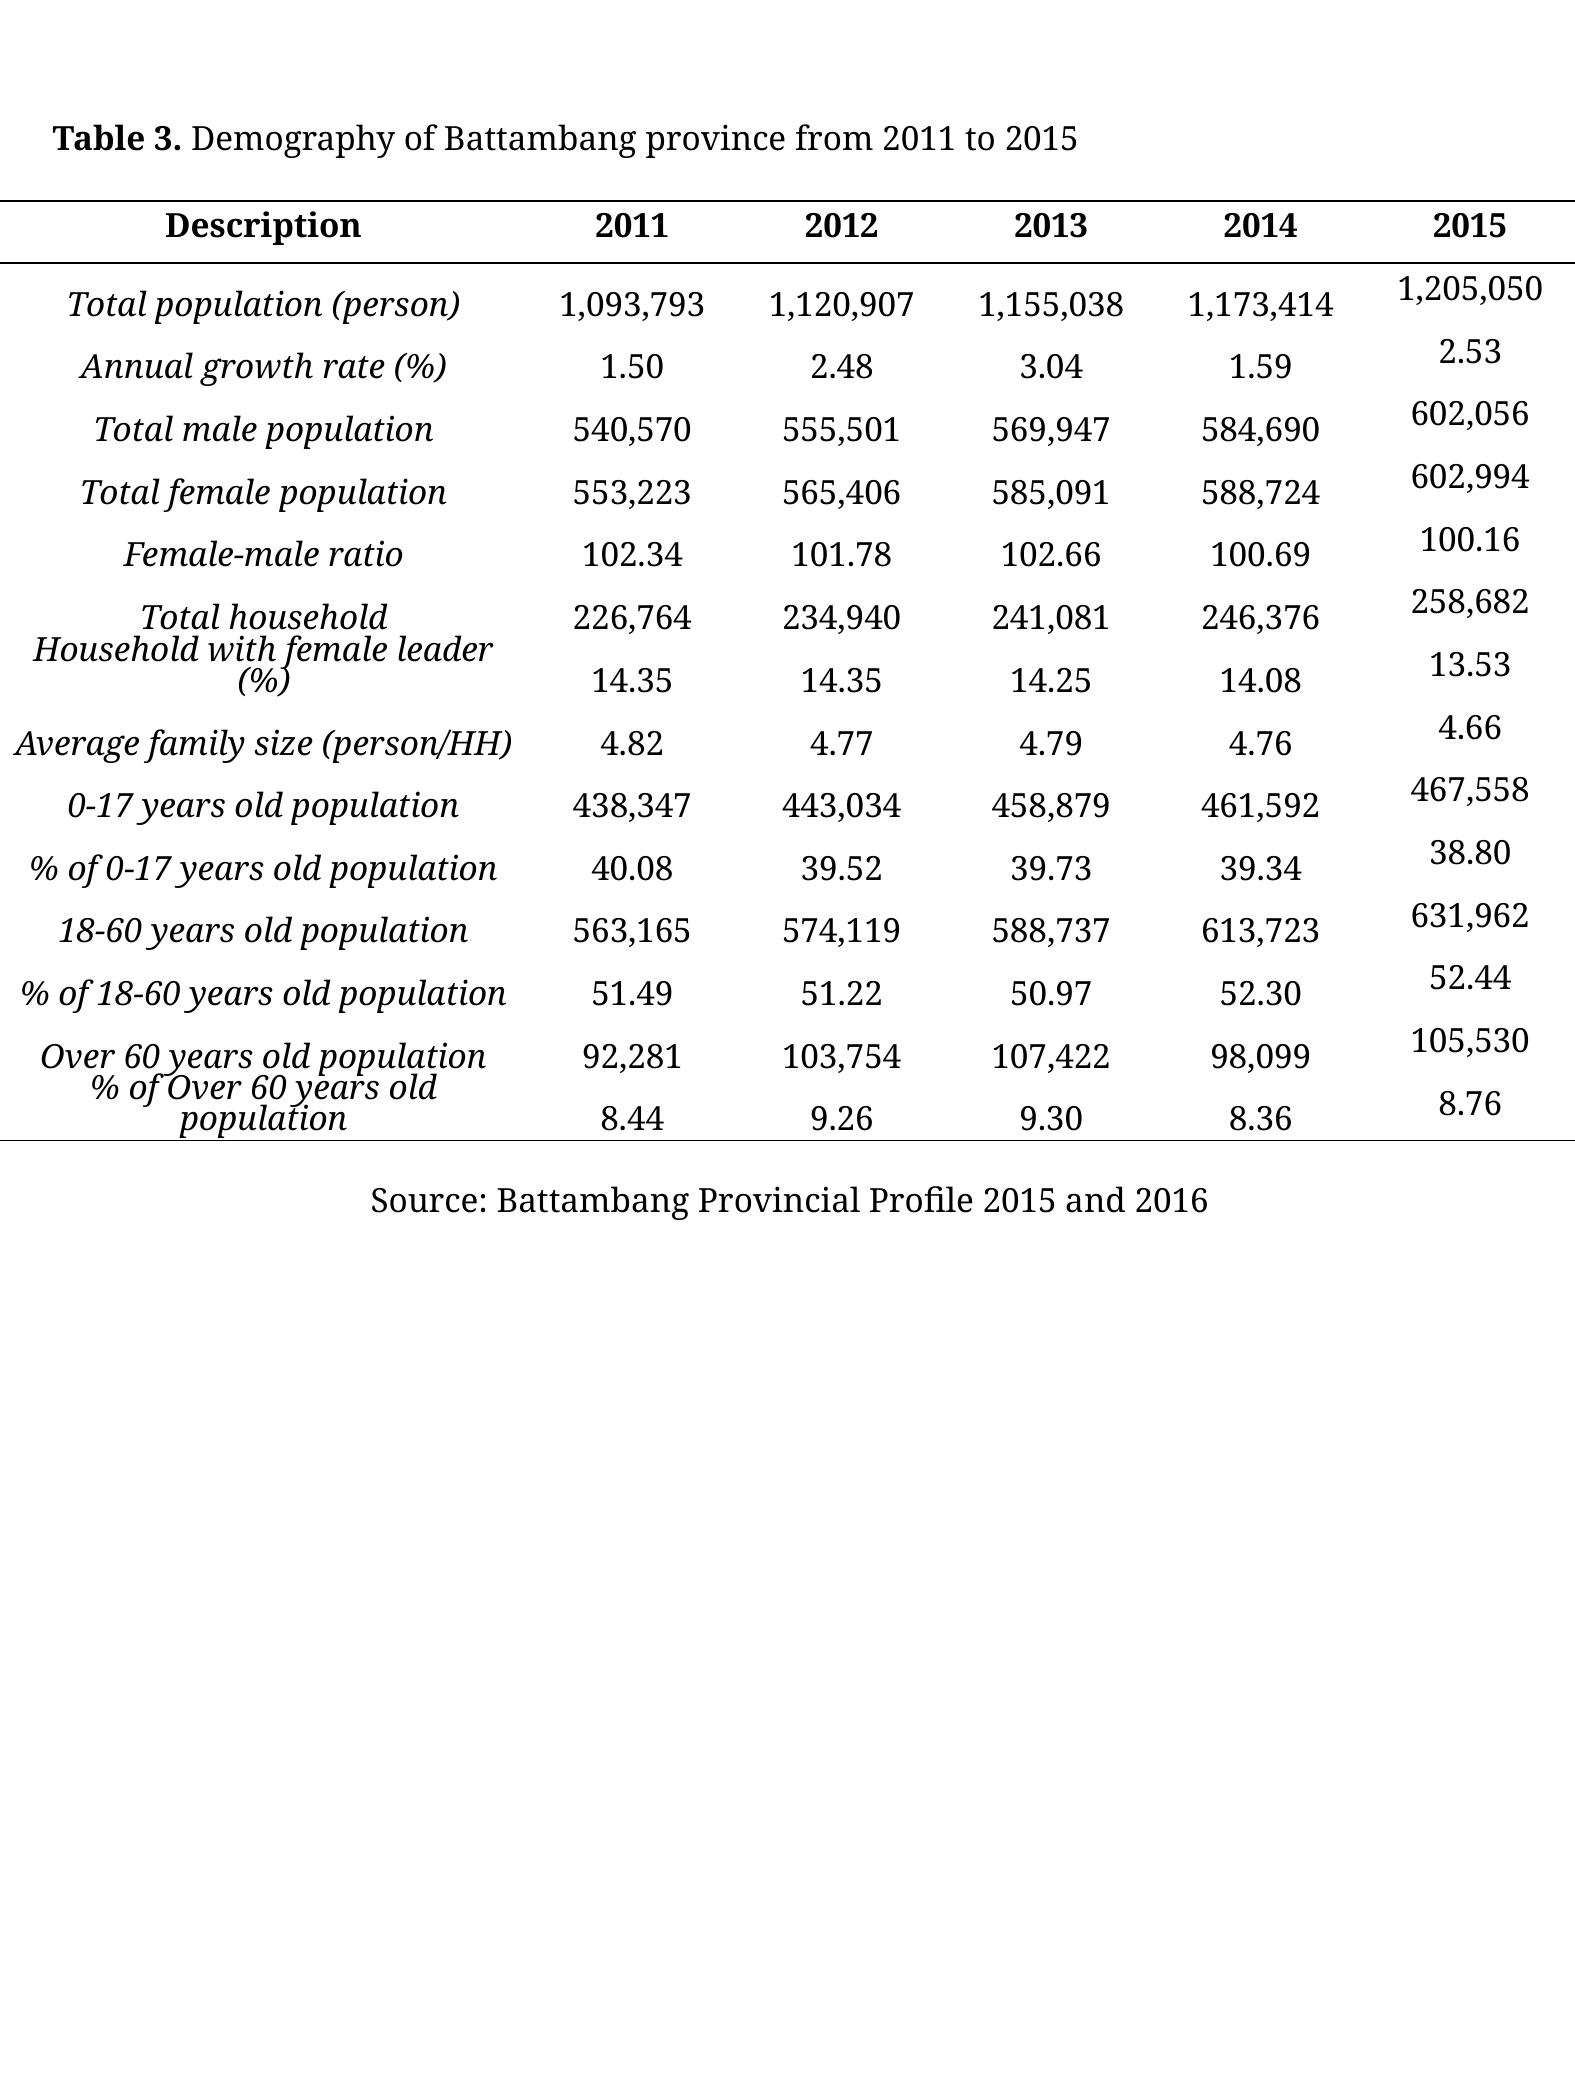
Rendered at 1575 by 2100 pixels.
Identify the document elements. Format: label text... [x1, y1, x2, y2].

table_cell 438,347 [528, 765, 737, 827]
table_cell 553,223 [528, 451, 737, 514]
table_cell Total household [0, 577, 528, 639]
table_cell 4.82 [528, 702, 737, 765]
table_cell 51.22 [737, 953, 947, 1015]
table_cell 8.36 [1156, 1078, 1365, 1140]
table_cell 588,737 [947, 890, 1156, 953]
table_cell Average family size (person/HH) [0, 702, 528, 765]
table_header 2014 [1156, 202, 1365, 262]
table_cell 8.44 [528, 1078, 737, 1140]
table_cell 14.35 [528, 639, 737, 702]
table_cell 467,558 [1365, 765, 1575, 827]
table_cell 14.08 [1156, 639, 1365, 702]
table_cell 458,879 [947, 765, 1156, 827]
table_cell 9.30 [947, 1078, 1156, 1140]
table_header 2013 [947, 202, 1156, 262]
table_cell 4.79 [947, 702, 1156, 765]
table_cell 39.73 [947, 827, 1156, 890]
table_cell 107,422 [947, 1015, 1156, 1078]
table_cell 101.78 [737, 514, 947, 577]
table_cell % of 0-17 years old population [0, 827, 528, 890]
table_cell 1,120,907 [737, 264, 947, 326]
table_cell 584,690 [1156, 389, 1365, 451]
table_cell 602,056 [1365, 389, 1575, 451]
table_cell 234,940 [737, 577, 947, 639]
table_cell 98,099 [1156, 1015, 1365, 1078]
table_cell 585,091 [947, 451, 1156, 514]
table_cell 102.66 [947, 514, 1156, 577]
table_cell 1,173,414 [1156, 264, 1365, 326]
table_header 2011 [528, 202, 737, 262]
table_cell 1,093,793 [528, 264, 737, 326]
table_cell Female-male ratio [0, 514, 528, 577]
table_cell Total male population [0, 389, 528, 451]
table_cell 574,119 [737, 890, 947, 953]
table_cell 540,570 [528, 389, 737, 451]
table_cell 4.66 [1365, 702, 1575, 765]
table_cell 105,530 [1365, 1015, 1575, 1078]
table_cell 461,592 [1156, 765, 1365, 827]
table_cell 2.48 [737, 326, 947, 389]
table_cell 1.59 [1156, 326, 1365, 389]
table_cell Total female population [0, 451, 528, 514]
table_cell Annual growth rate (%) [0, 326, 528, 389]
table_cell 100.69 [1156, 514, 1365, 577]
table_cell 588,724 [1156, 451, 1365, 514]
table_cell 39.52 [737, 827, 947, 890]
table_cell 0-17 years old population [0, 765, 528, 827]
table_cell 631,962 [1365, 890, 1575, 953]
table_cell Over 60 years old population [0, 1015, 528, 1078]
table_cell 40.08 [528, 827, 737, 890]
table_cell 4.76 [1156, 702, 1365, 765]
table_cell 52.30 [1156, 953, 1365, 1015]
table_cell 14.35 [737, 639, 947, 702]
table_cell 1,205,050 [1365, 264, 1575, 326]
table_cell 2.53 [1365, 326, 1575, 389]
table_cell 14.25 [947, 639, 1156, 702]
table_cell 241,081 [947, 577, 1156, 639]
text_box Table 3. Demography of Battambang province from 2011 to 2015 [37, 109, 1543, 165]
table_cell % of Over 60 years old population [0, 1078, 528, 1140]
text_box Source: Battambang Provincial Profile 2015 and 2016 [37, 1171, 1543, 1227]
table_cell 1.50 [528, 326, 737, 389]
table_cell 38.80 [1365, 827, 1575, 890]
table_header Description [0, 202, 528, 262]
table_cell 613,723 [1156, 890, 1365, 953]
table_cell 39.34 [1156, 827, 1365, 890]
table_cell 102.34 [528, 514, 737, 577]
table_cell 246,376 [1156, 577, 1365, 639]
table_cell 226,764 [528, 577, 737, 639]
table_cell 9.26 [737, 1078, 947, 1140]
table_cell 100.16 [1365, 514, 1575, 577]
table_header 2015 [1365, 202, 1575, 262]
table_cell 443,034 [737, 765, 947, 827]
table_cell 51.49 [528, 953, 737, 1015]
table_cell 1,155,038 [947, 264, 1156, 326]
table_cell % of 18-60 years old population [0, 953, 528, 1015]
table_cell 4.77 [737, 702, 947, 765]
table_cell 569,947 [947, 389, 1156, 451]
table_cell 3.04 [947, 326, 1156, 389]
table_cell 555,501 [737, 389, 947, 451]
table_cell 563,165 [528, 890, 737, 953]
table_header 2012 [737, 202, 947, 262]
table_cell 602,994 [1365, 451, 1575, 514]
table_cell Household with female leader (%) [0, 639, 528, 702]
table_cell Total population (person) [0, 264, 528, 326]
table_cell 52.44 [1365, 953, 1575, 1015]
table_cell 13.53 [1365, 639, 1575, 702]
table_cell 565,406 [737, 451, 947, 514]
table_cell 92,281 [528, 1015, 737, 1078]
table_cell 258,682 [1365, 577, 1575, 639]
table_cell 18-60 years old population [0, 890, 528, 953]
table_cell 8.76 [1365, 1078, 1575, 1140]
table_cell 103,754 [737, 1015, 947, 1078]
table_cell 50.97 [947, 953, 1156, 1015]
